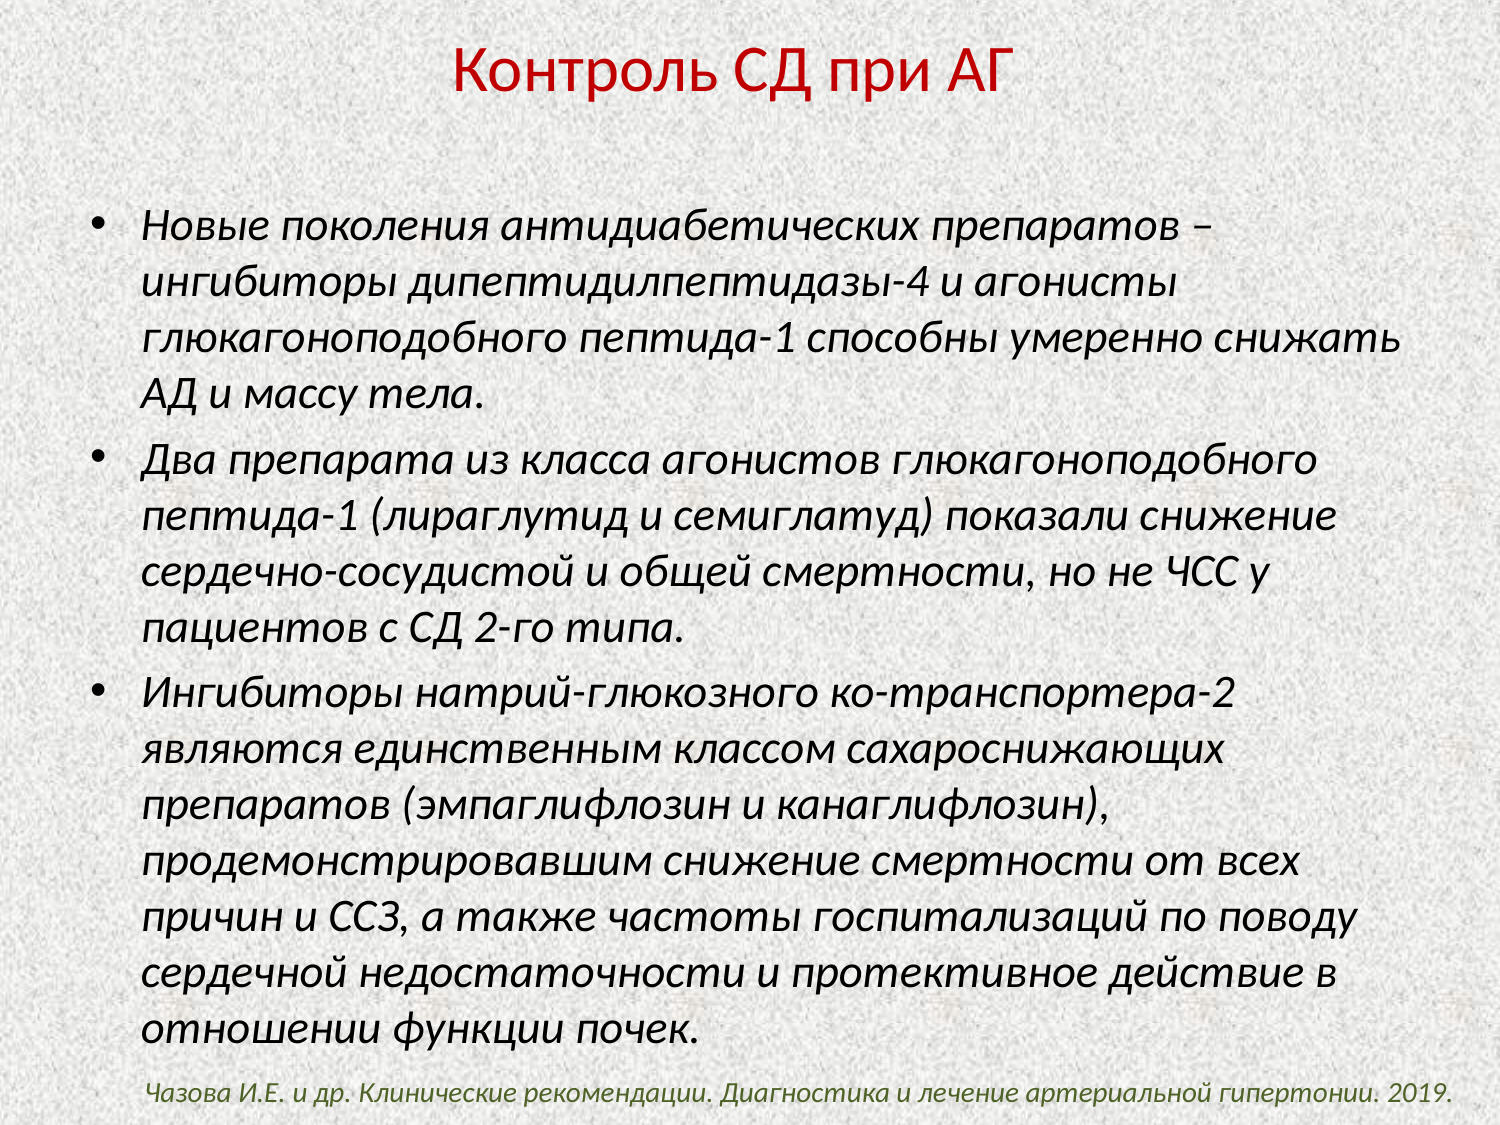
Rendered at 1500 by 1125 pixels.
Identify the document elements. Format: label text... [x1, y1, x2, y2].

list Новые поколения антидиабетических препаратов – ингибиторы дипептидилпептидазы-4 и агонисты глюкагоноподобного пептида-1 способны умеренно снижать АД и массу тела. Два препарата из класса агонистов глюкагоноподобного пептида-1 (лираглутид и семиглатуд) показали снижение сердечно-сосудистой и общей смертности, но не ЧСС у пациентов с СД 2-го типа. Ингибиторы натрий-глюкозного ко-транспортера-2 являются единственным классом сахароснижающих препаратов (эмпаглифлозин и канаглифлозин), продемонстрировавшим снижение смертности от всех причин и ССЗ, а также частоты госпитализаций по поводу сердечной недостаточности и протективное действие в отношении функции почек. [75, 186, 1425, 1066]
title Контроль СД при АГ [59, 0, 1410, 158]
text_box Чазова И.Е. и др. Клинические рекомендации. Диагностика и лечение артериальной гипертонии. 2019. [0, 1066, 1470, 1116]
picture [0, 0, 1500, 1125]
